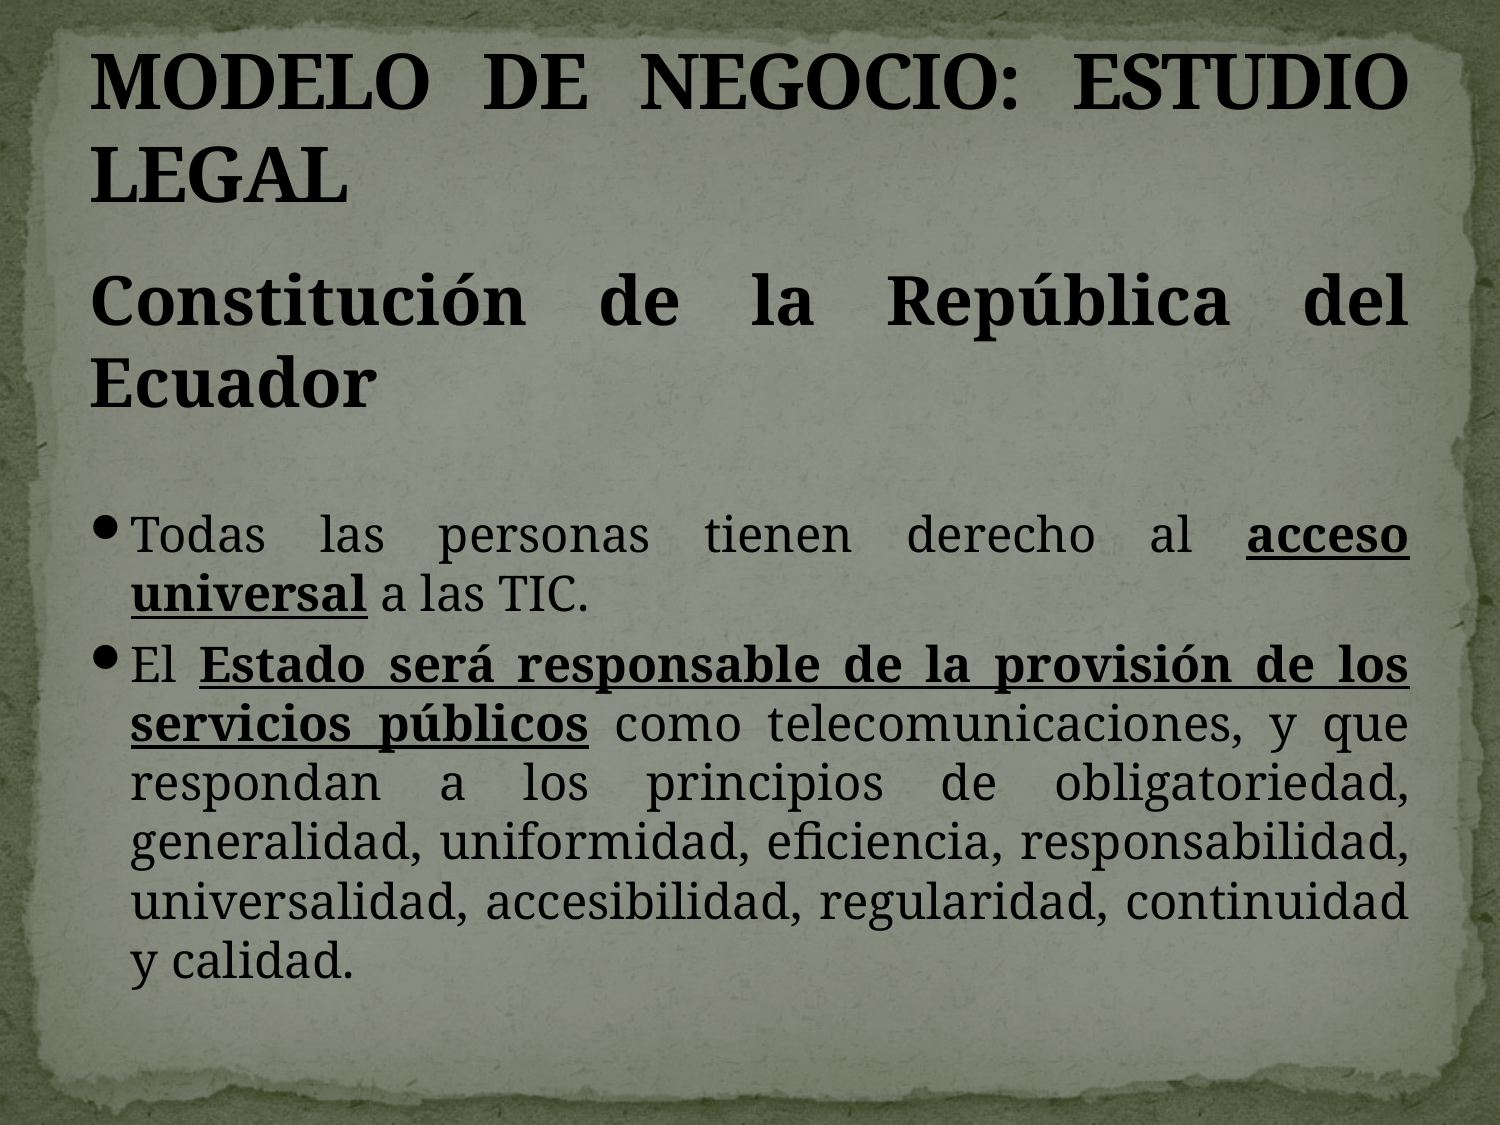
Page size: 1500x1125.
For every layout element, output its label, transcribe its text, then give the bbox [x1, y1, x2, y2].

list Constitución de la República del Ecuador Todas las personas tienen derecho al acceso universal a las TIC. El Estado será responsable de la provisión de los servicios públicos como telecomunicaciones, y que respondan a los principios de obligatoriedad, generalidad, uniformidad, eficiencia, responsabilidad, universalidad, accesibilidad, regularidad, continuidad y calidad. [75, 249, 1425, 1000]
title MODELO DE NEGOCIO: ESTUDIO LEGAL [74, 24, 1425, 225]
